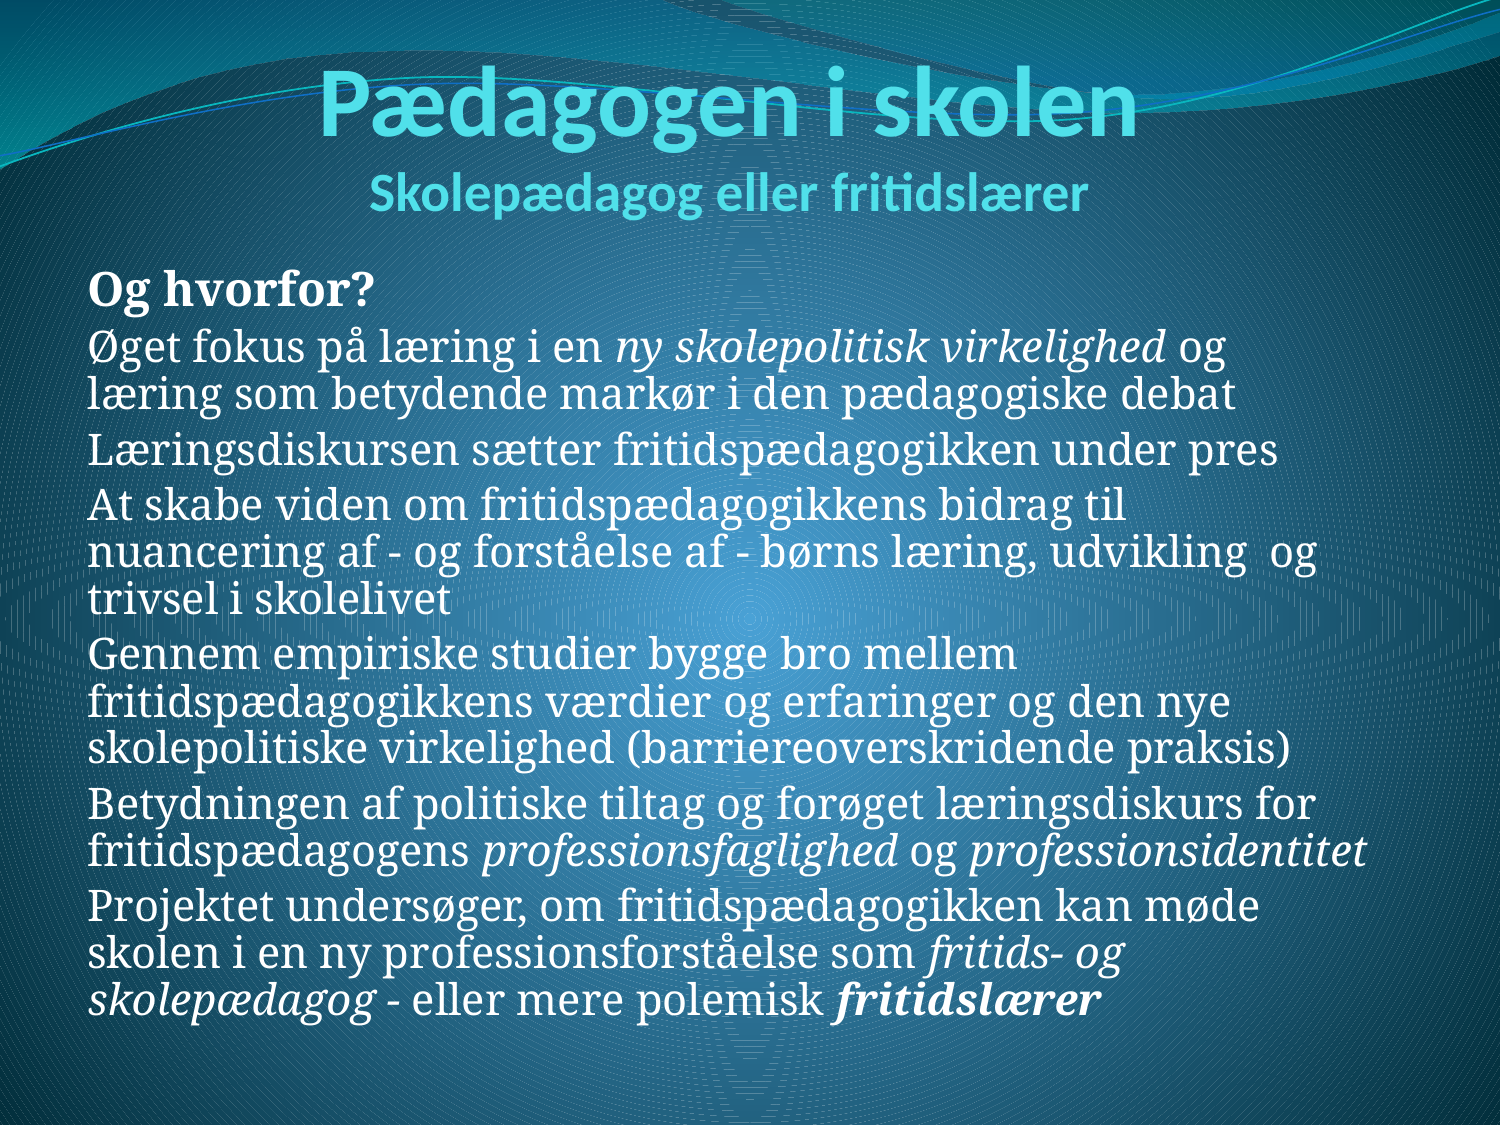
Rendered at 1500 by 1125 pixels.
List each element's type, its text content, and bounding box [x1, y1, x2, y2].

subtitle Og hvorfor? Øget fokus på læring i en ny skolepolitisk virkelighed og læring som betydende markør i den pædagogiske debat Læringsdiskursen sætter fritidspædagogikken under pres At skabe viden om fritidspædagogikkens bidrag til nuancering af - og forståelse af - børns læring, udvikling og trivsel i skolelivet Gennem empiriske studier bygge bro mellem fritidspædagogikkens værdier og erfaringer og den nye skolepolitiske virkelighed (barriereoverskridende praksis) Betydningen af politiske tiltag og forøget læringsdiskurs for fritidspædagogens professionsfaglighed og professionsidentitet Projektet undersøger, om fritidspædagogikken kan møde skolen i en ny professionsforståelse som fritids- og skolepædagog - eller mere polemisk fritidslærer [87, 257, 1377, 1079]
title Pædagogen i skolen Skolepædagog eller fritidslærer [87, 34, 1376, 223]
